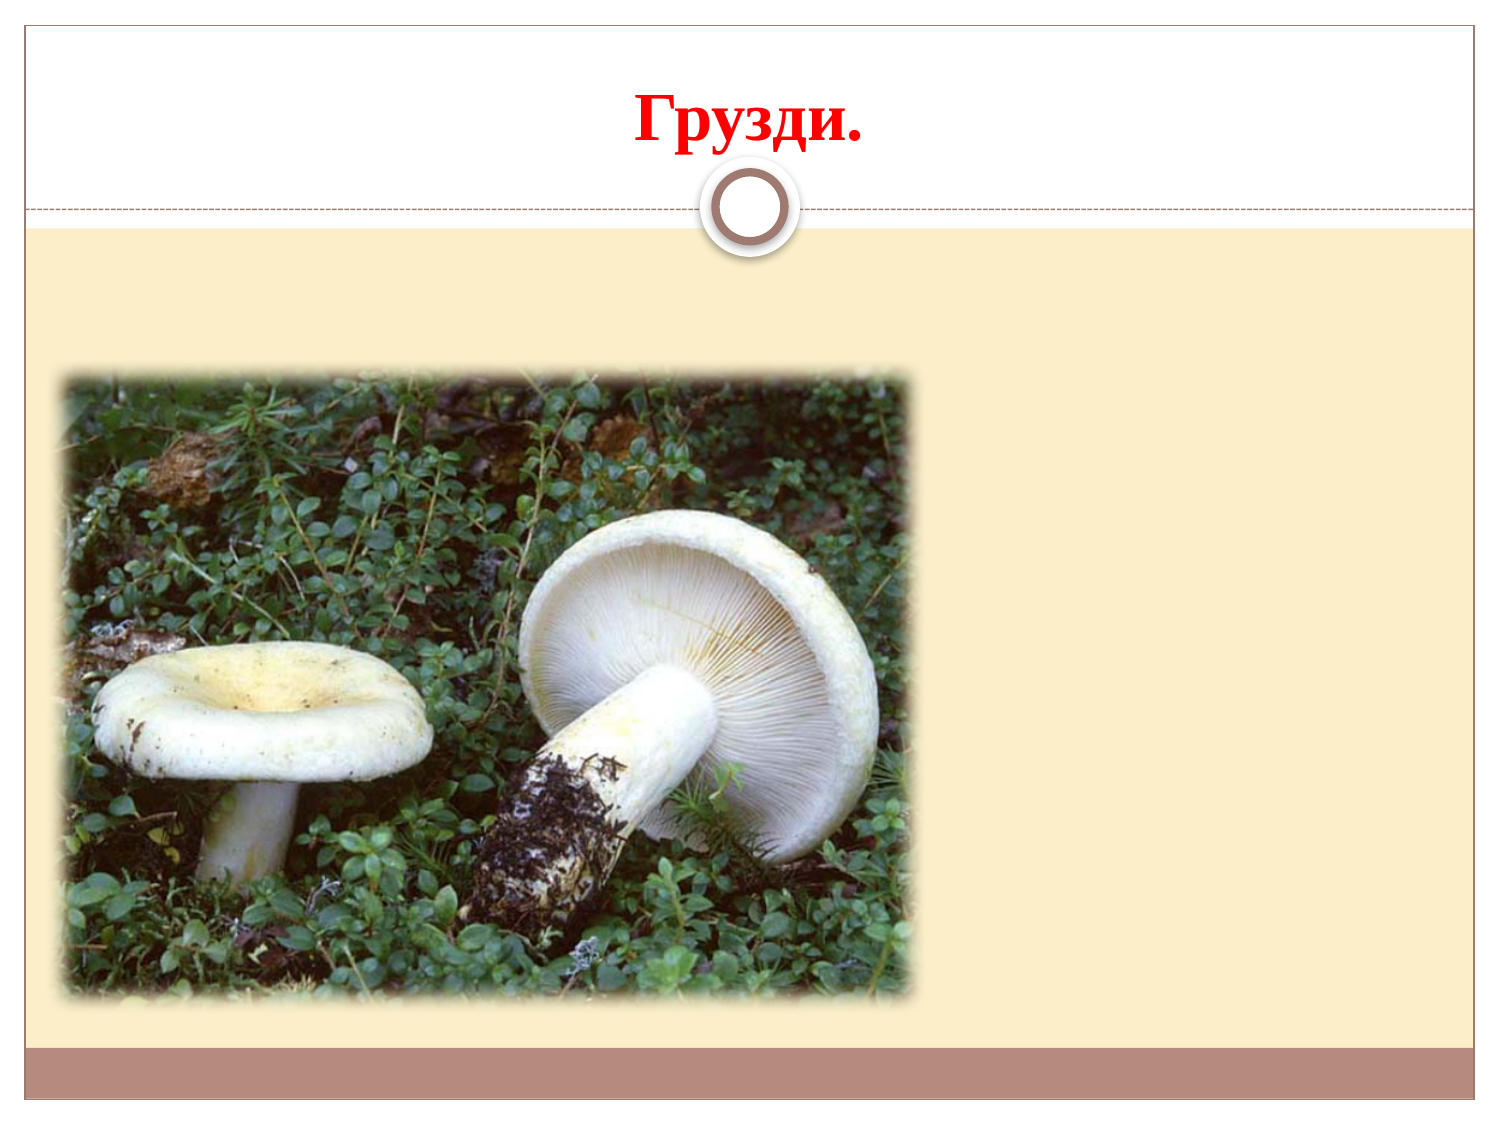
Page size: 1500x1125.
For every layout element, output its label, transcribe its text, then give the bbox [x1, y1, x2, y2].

title Грузди. [49, 37, 1450, 162]
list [46, 359, 927, 1014]
